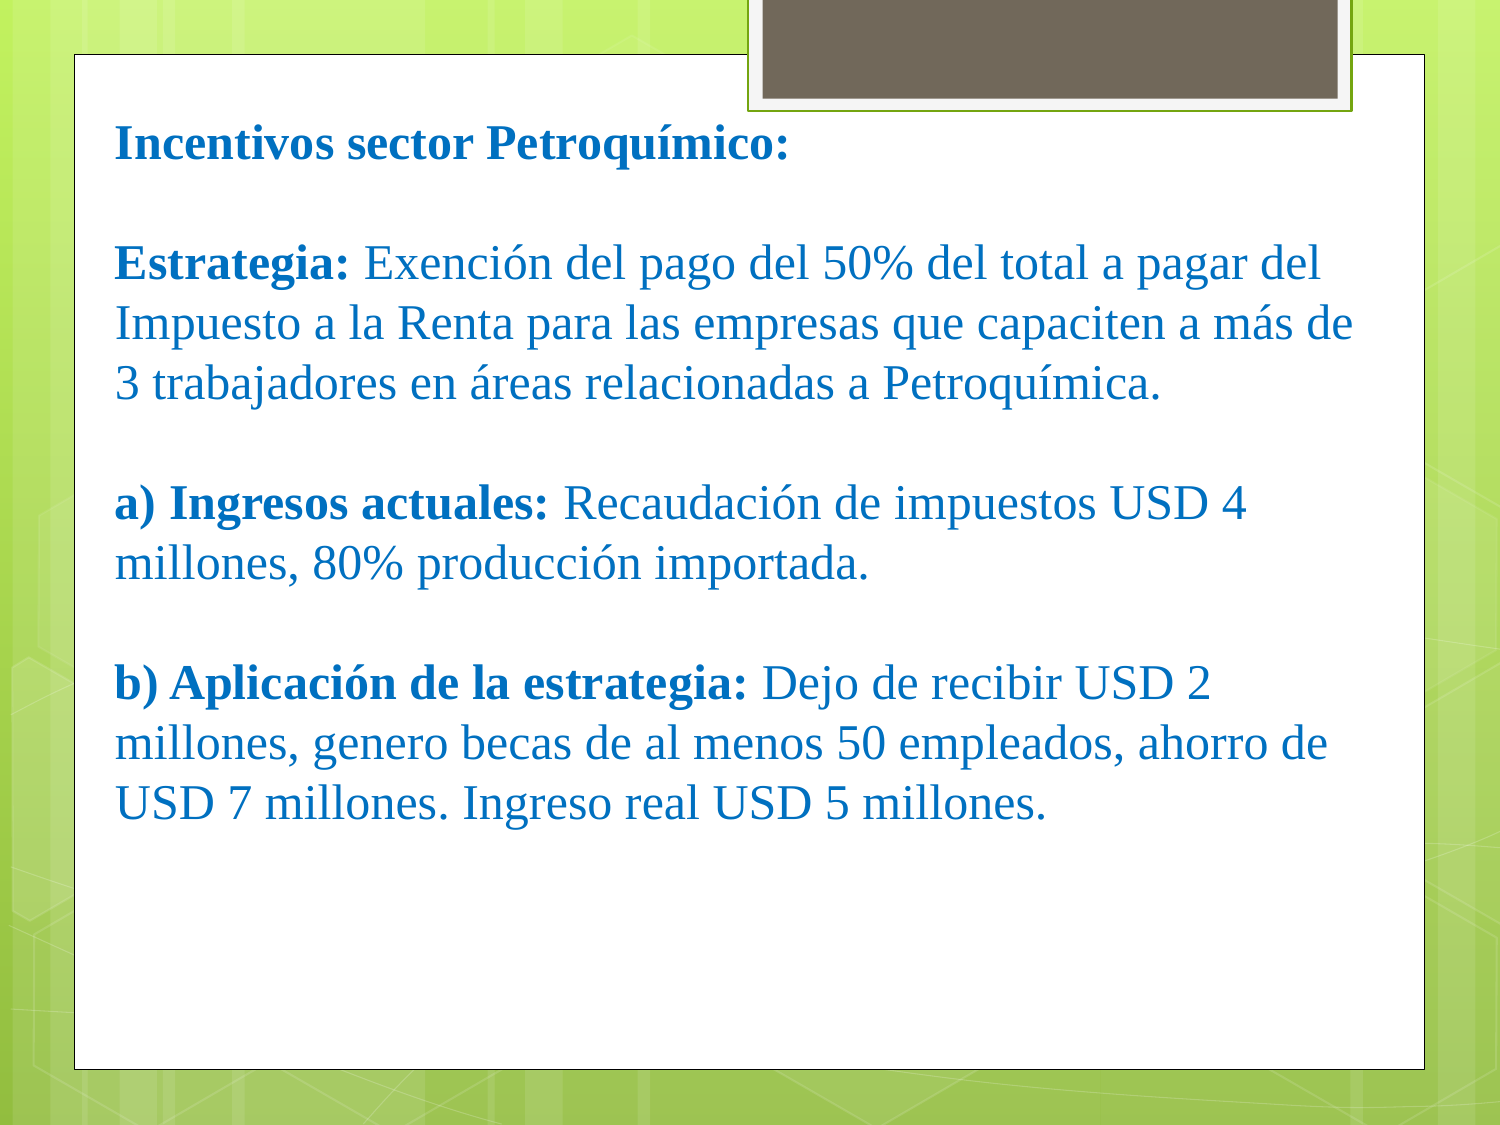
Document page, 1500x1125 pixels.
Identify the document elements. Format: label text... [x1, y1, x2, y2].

text_box Incentivos sector Petroquímico: Estrategia: Exención del pago del 50% del total a pagar del Impuesto a la Renta para las empresas que capaciten a más de 3 trabajadores en áreas relacionadas a Petroquímica. a) Ingresos actuales: Recaudación de impuestos USD 4 millones, 80% producción importada. b) Aplicación de la estrategia: Dejo de recibir USD 2 millones, genero becas de al menos 50 empleados, ahorro de USD 7 millones. Ingreso real USD 5 millones. [100, 101, 1376, 837]
